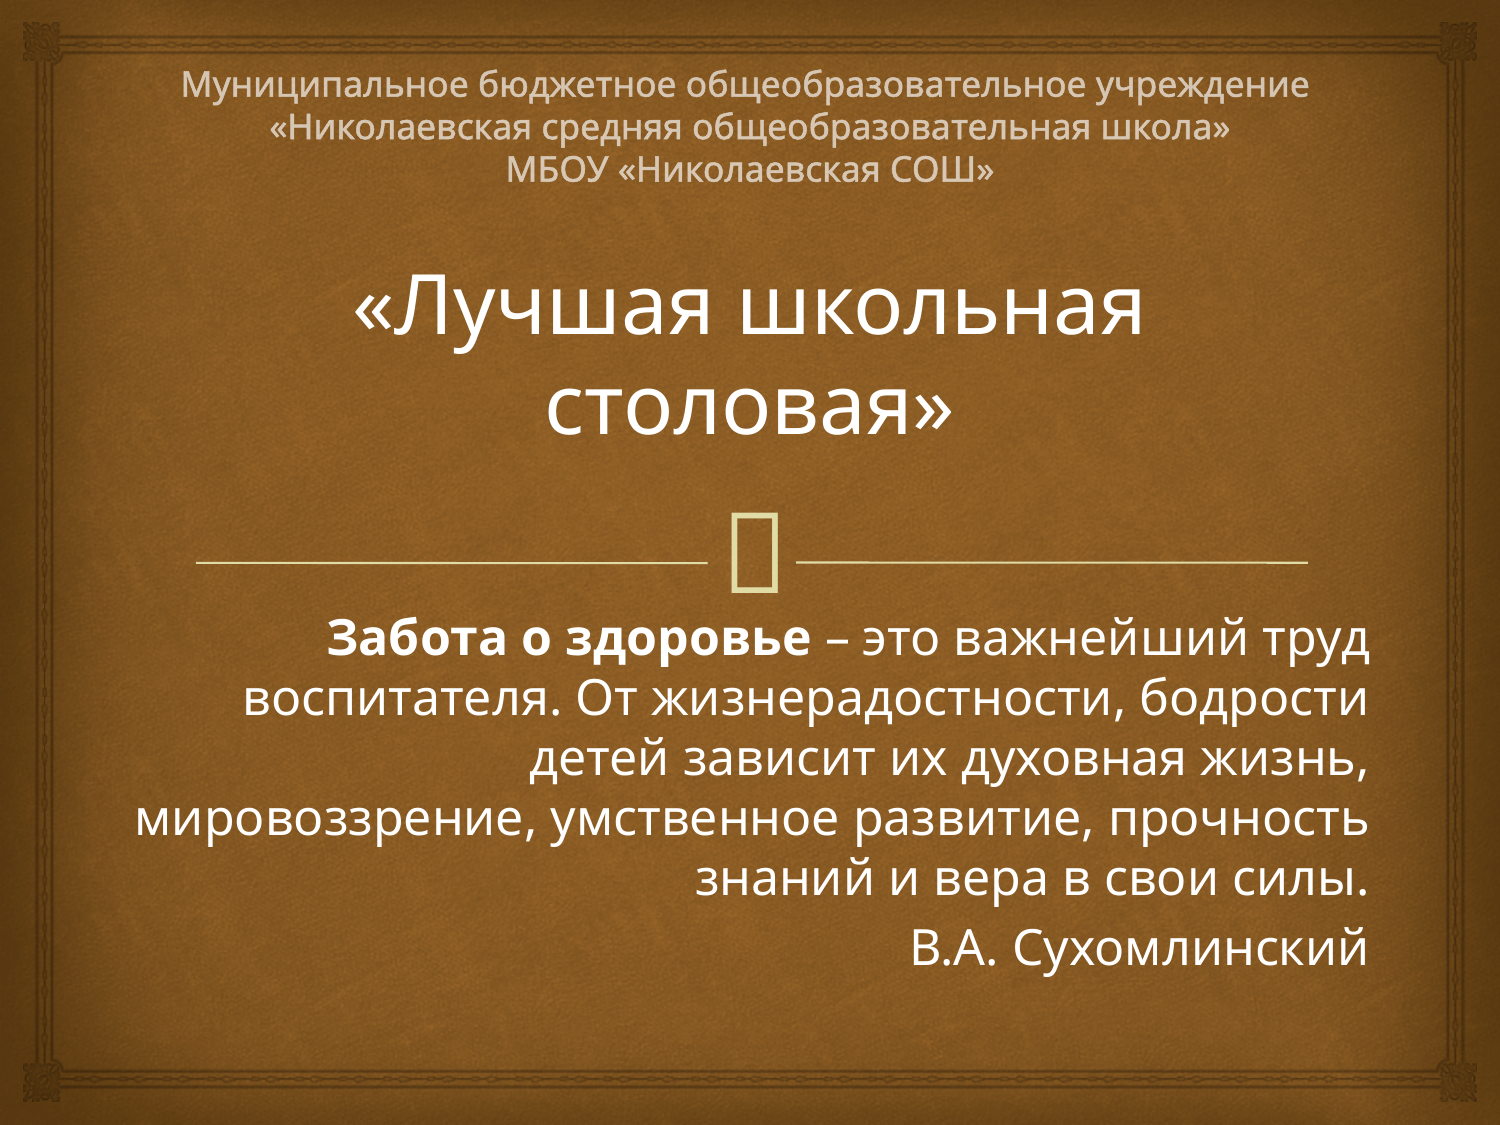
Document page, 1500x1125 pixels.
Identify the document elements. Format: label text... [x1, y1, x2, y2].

text_box Забота о здоровье – это важнейший труд воспитателя. От жизнерадостности, бодрости детей зависит их духовная жизнь, мировоззрение, умственное развитие, прочность знаний и вера в свои силы. В.А. Сухомлинский [114, 597, 1386, 1005]
subtitle «Лучшая школьная столовая» [225, 243, 1275, 531]
picture [0, 0, 1500, 1125]
title Муниципальное бюджетное общеобразовательное учреждение «Николаевская средняя общеобразовательная школа» МБОУ «Николаевская СОШ» [53, 125, 1447, 197]
